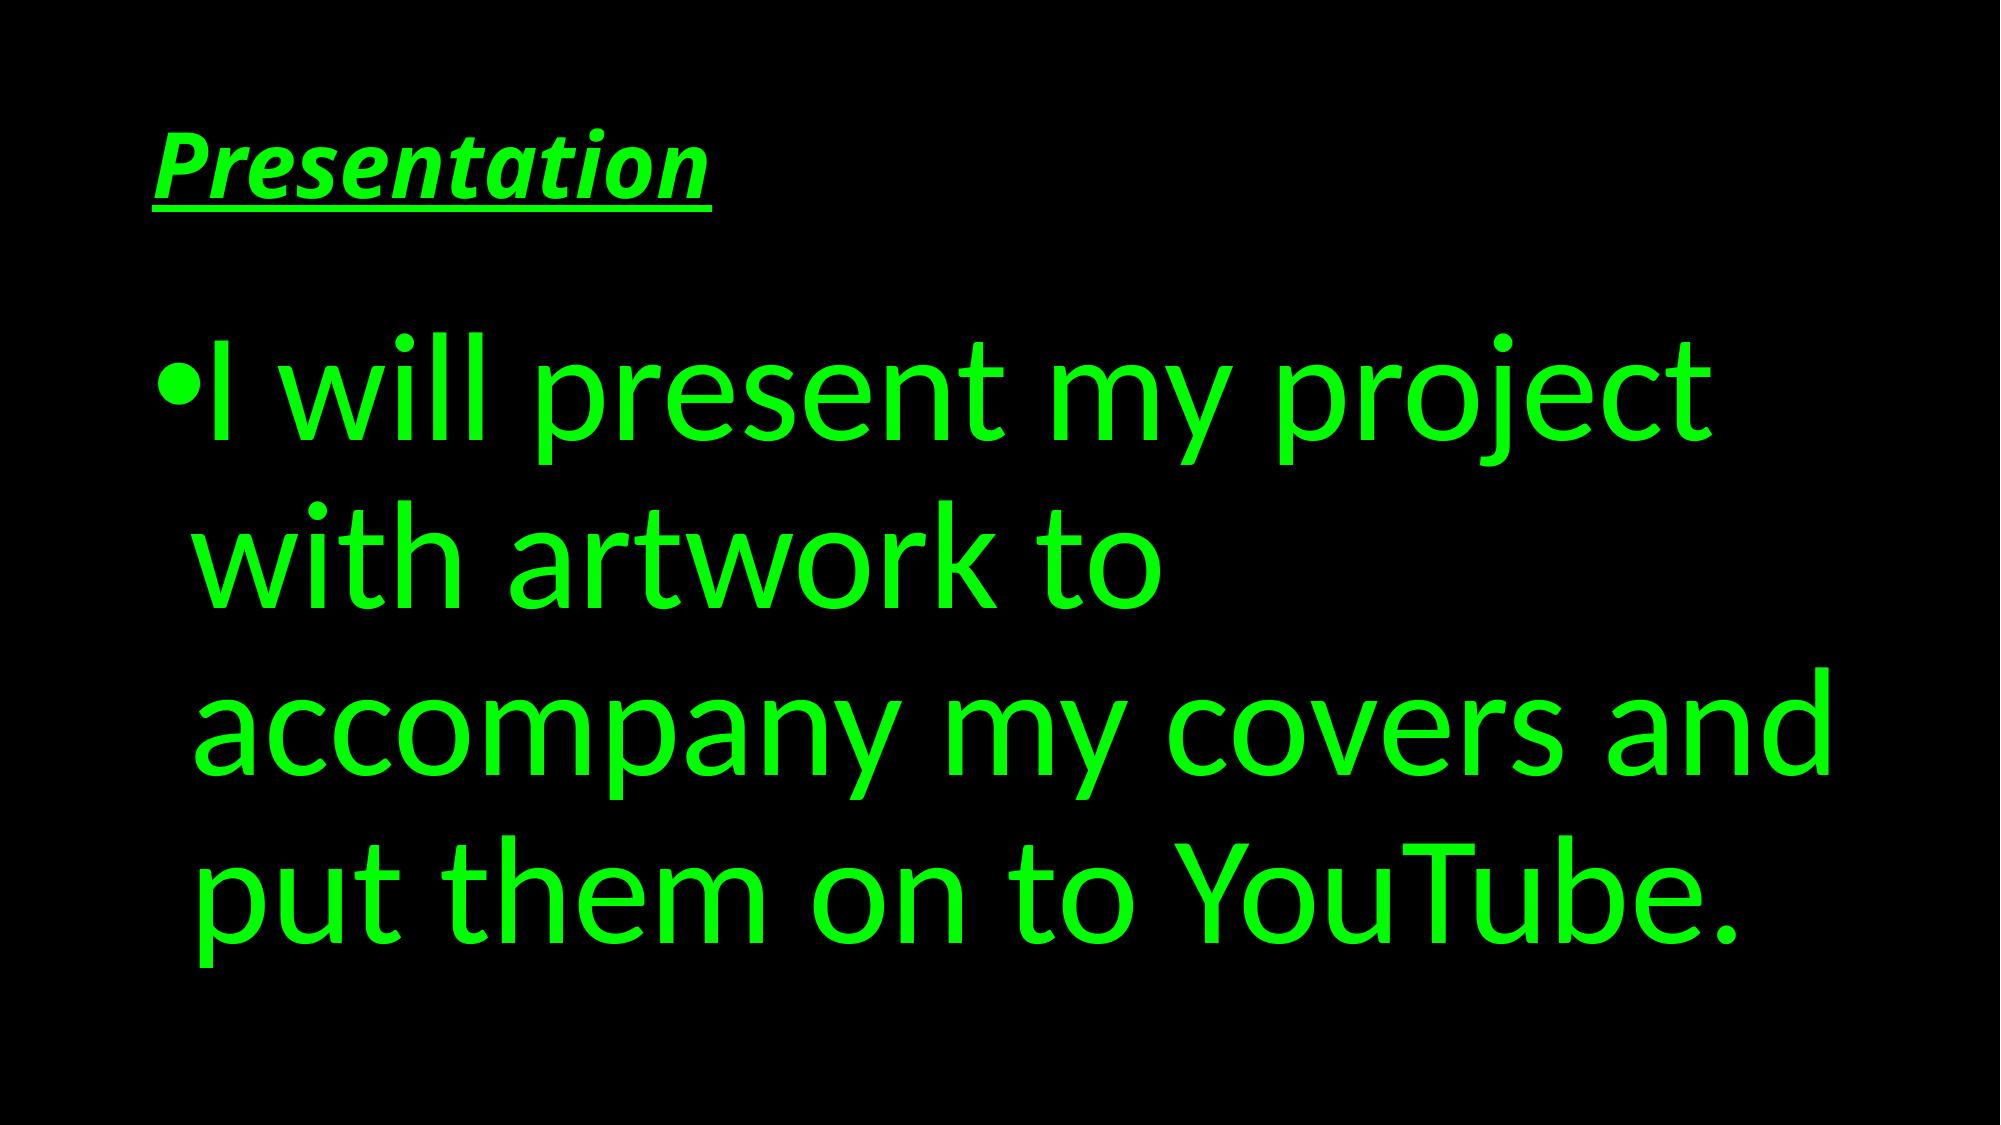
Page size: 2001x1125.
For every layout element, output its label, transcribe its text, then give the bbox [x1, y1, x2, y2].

title Presentation [137, 59, 1863, 278]
list I will present my project with artwork to accompany my covers and put them on to YouTube. [137, 299, 1863, 1014]
